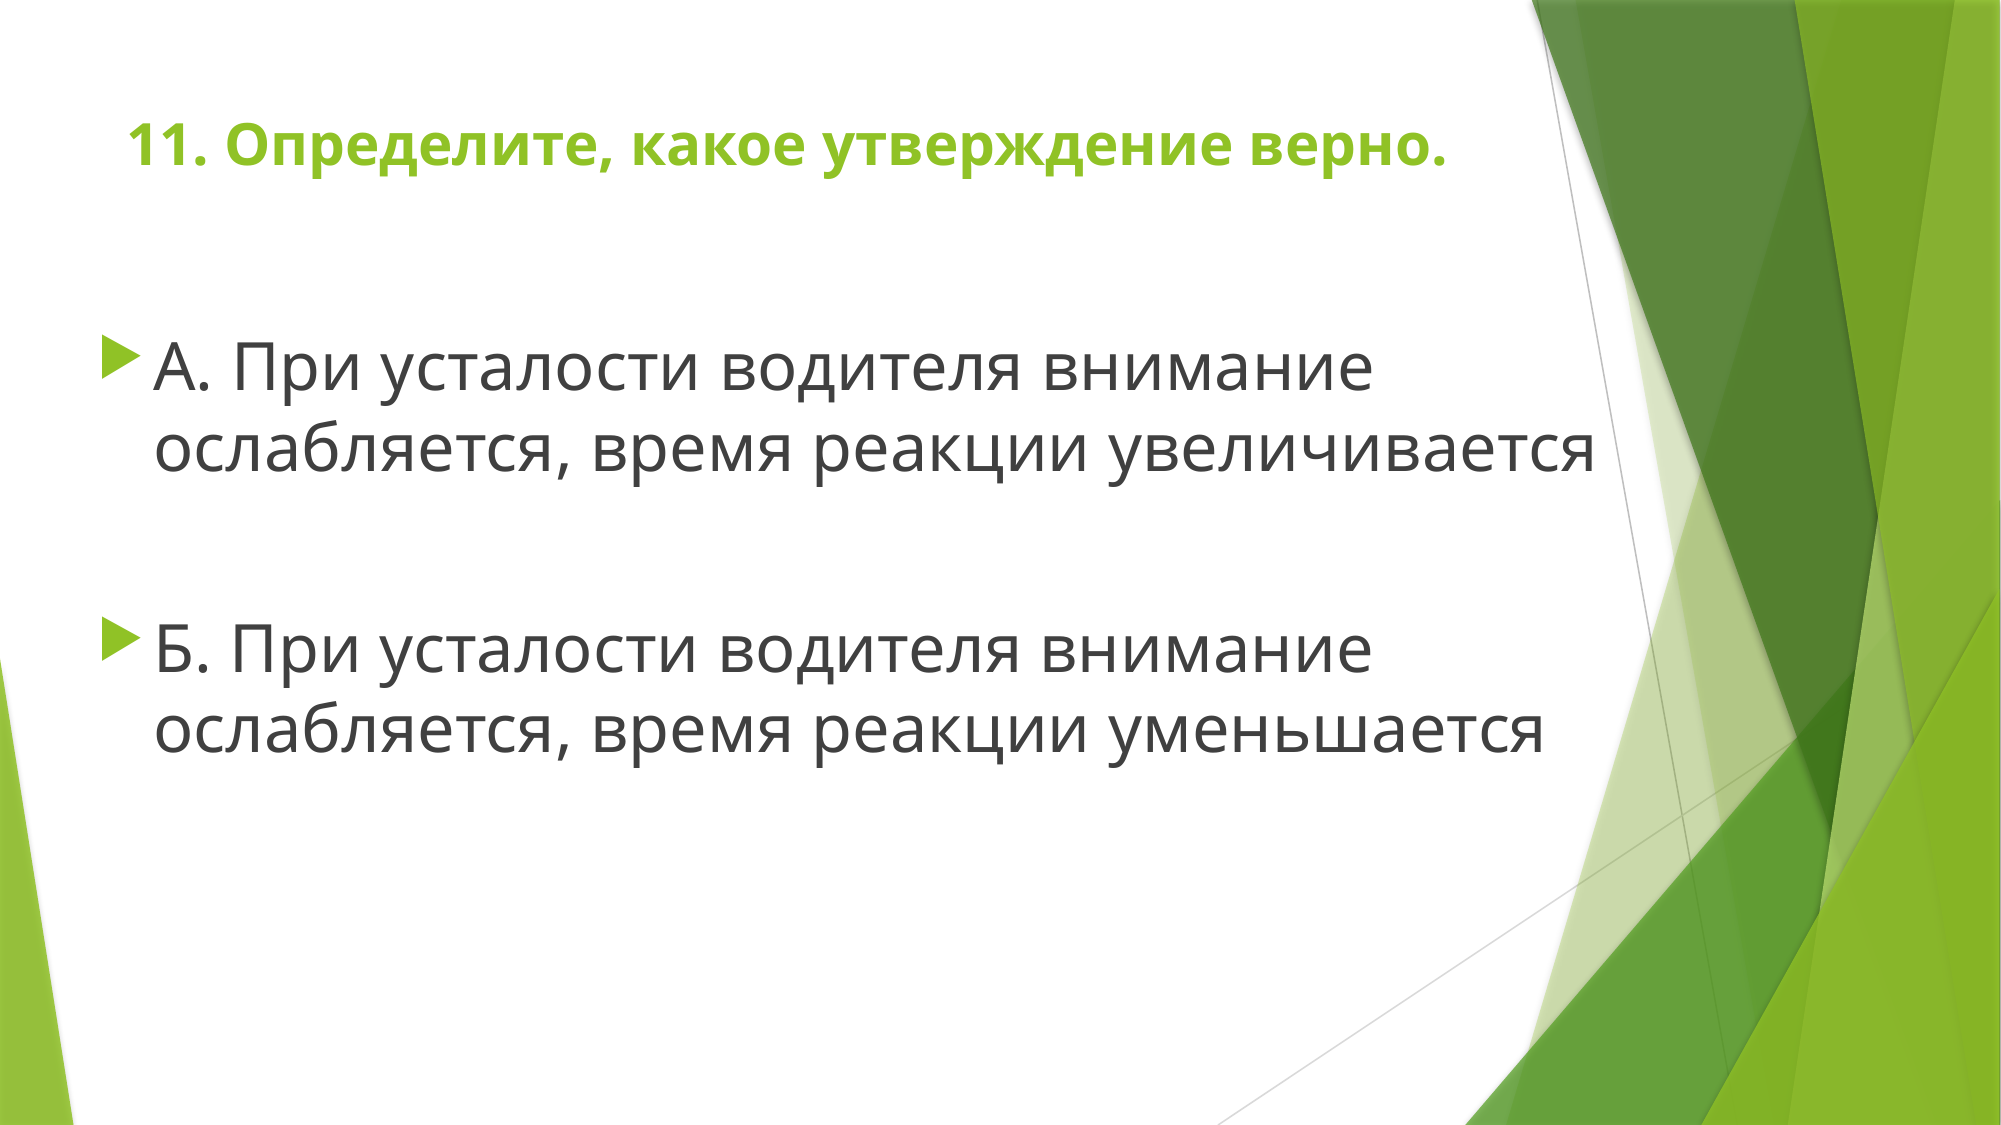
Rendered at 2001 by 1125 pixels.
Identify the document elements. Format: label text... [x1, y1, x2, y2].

title 11. Определите, какое утверждение верно. [111, 99, 1603, 316]
list А. При усталости водителя внимание ослабляется, время реакции увеличивается Б. При усталости водителя внимание ослабляется, время реакции уменьшается [82, 316, 1632, 954]
